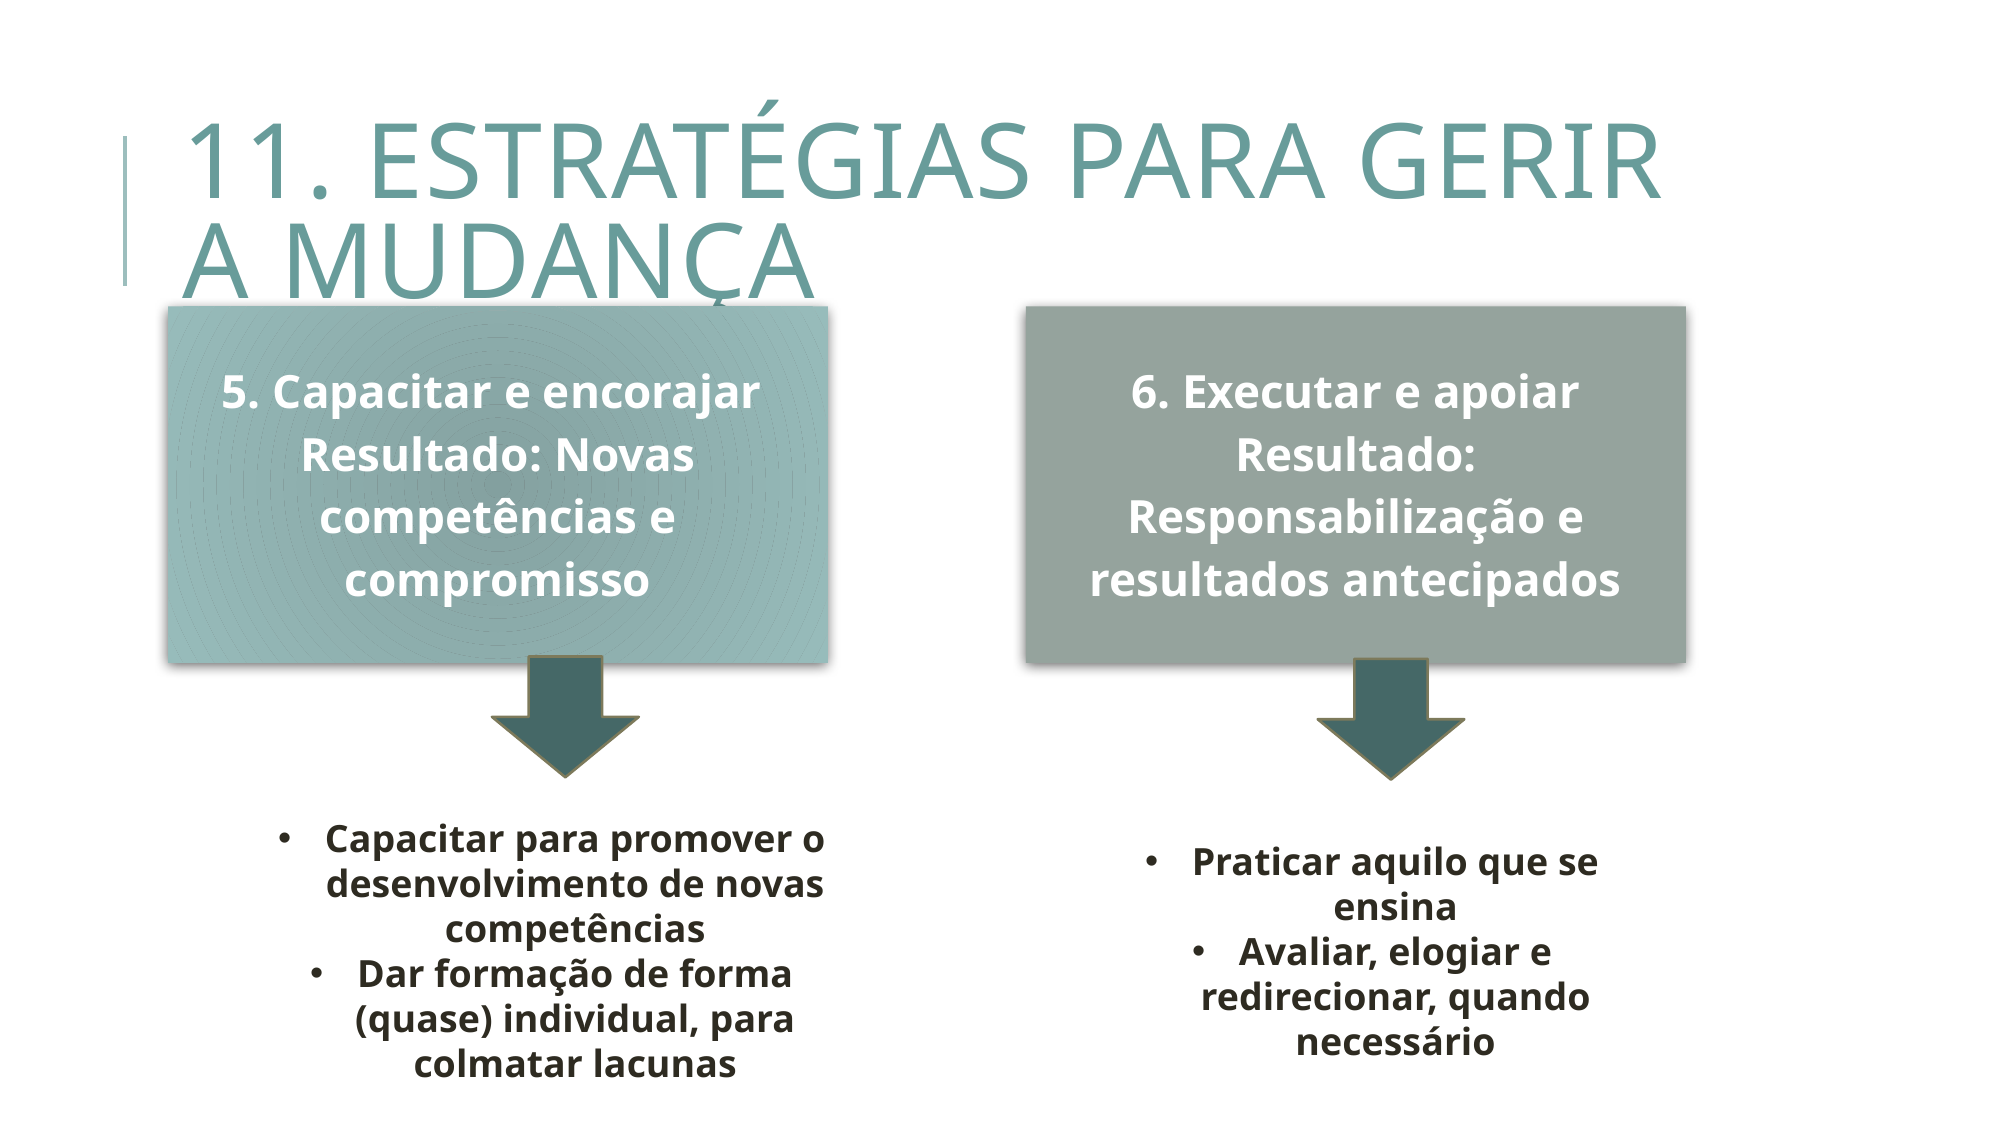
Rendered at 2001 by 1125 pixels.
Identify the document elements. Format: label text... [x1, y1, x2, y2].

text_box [167, 306, 1687, 626]
text_box Praticar aquilo que se ensina Avaliar, elogiar e redirecionar, quando necessário [1110, 830, 1635, 1125]
text_box [1316, 657, 1466, 781]
text_box Capacitar para promover o desenvolvimento de novas competências Dar formação de forma (quase) individual, para colmatar lacunas [255, 807, 849, 1125]
text_box [490, 655, 641, 779]
title 11. Estratégias para gerir a mudança [167, 96, 1763, 342]
